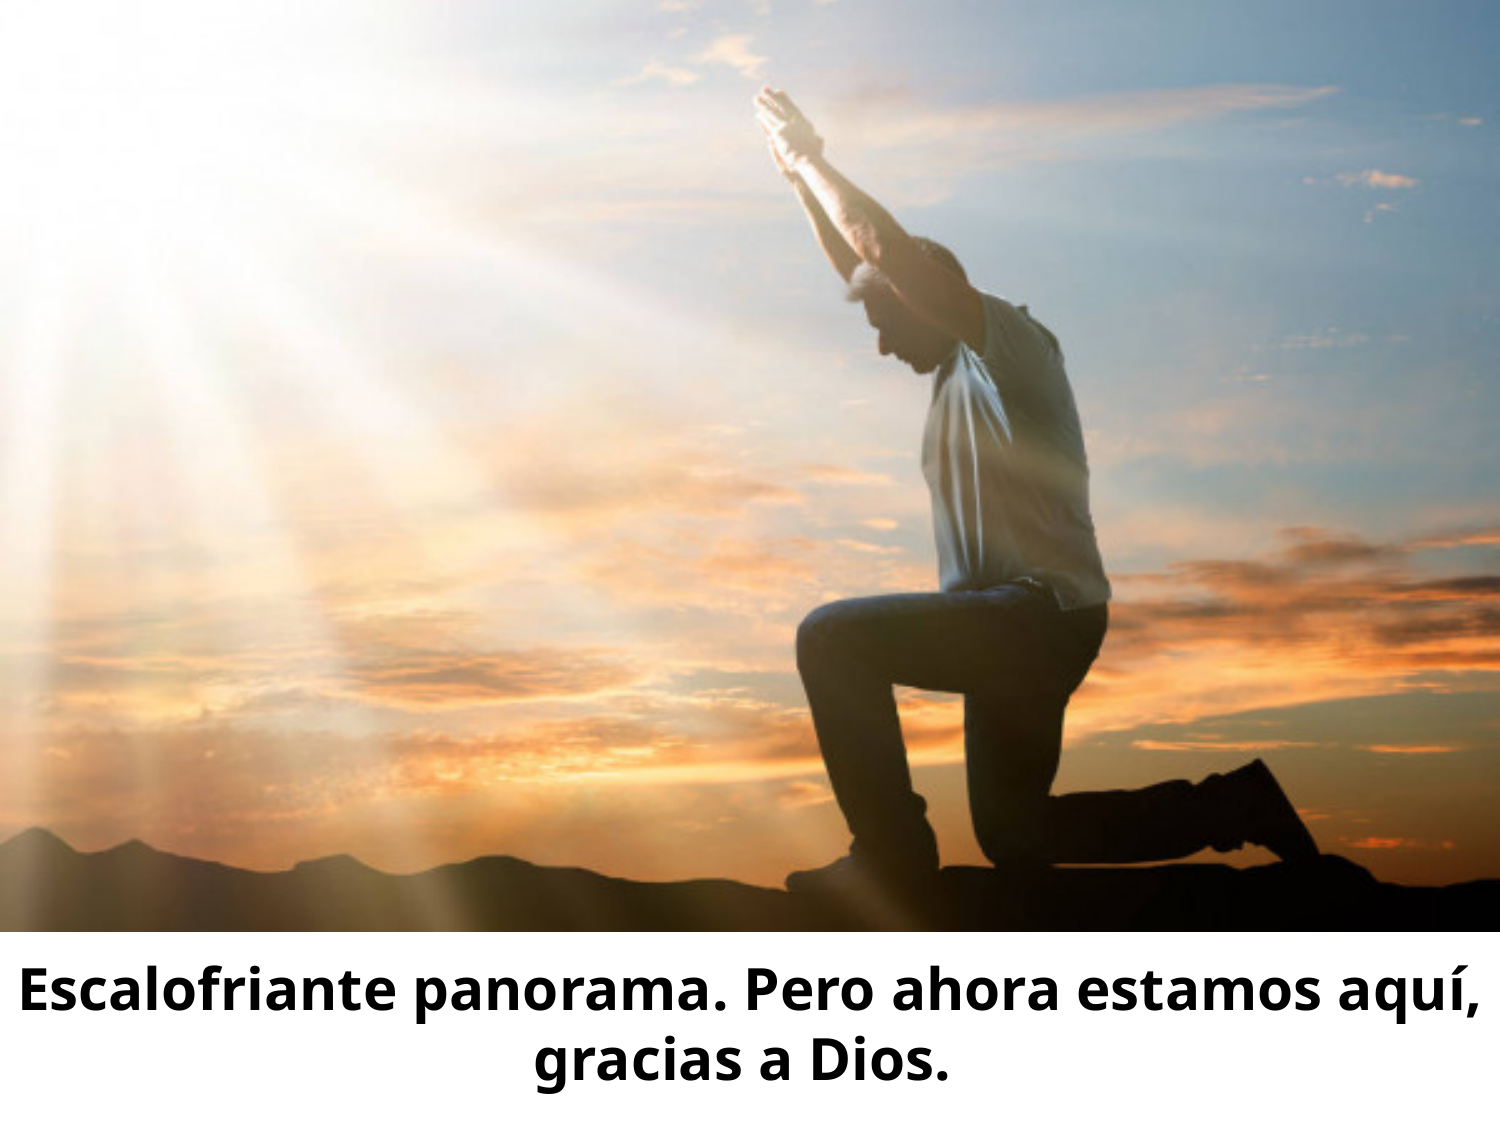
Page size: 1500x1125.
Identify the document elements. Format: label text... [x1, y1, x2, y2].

text_box Escalofriante panorama. Pero ahora estamos aquí, gracias a Dios. [0, 944, 1500, 1100]
picture [0, 0, 1500, 932]
